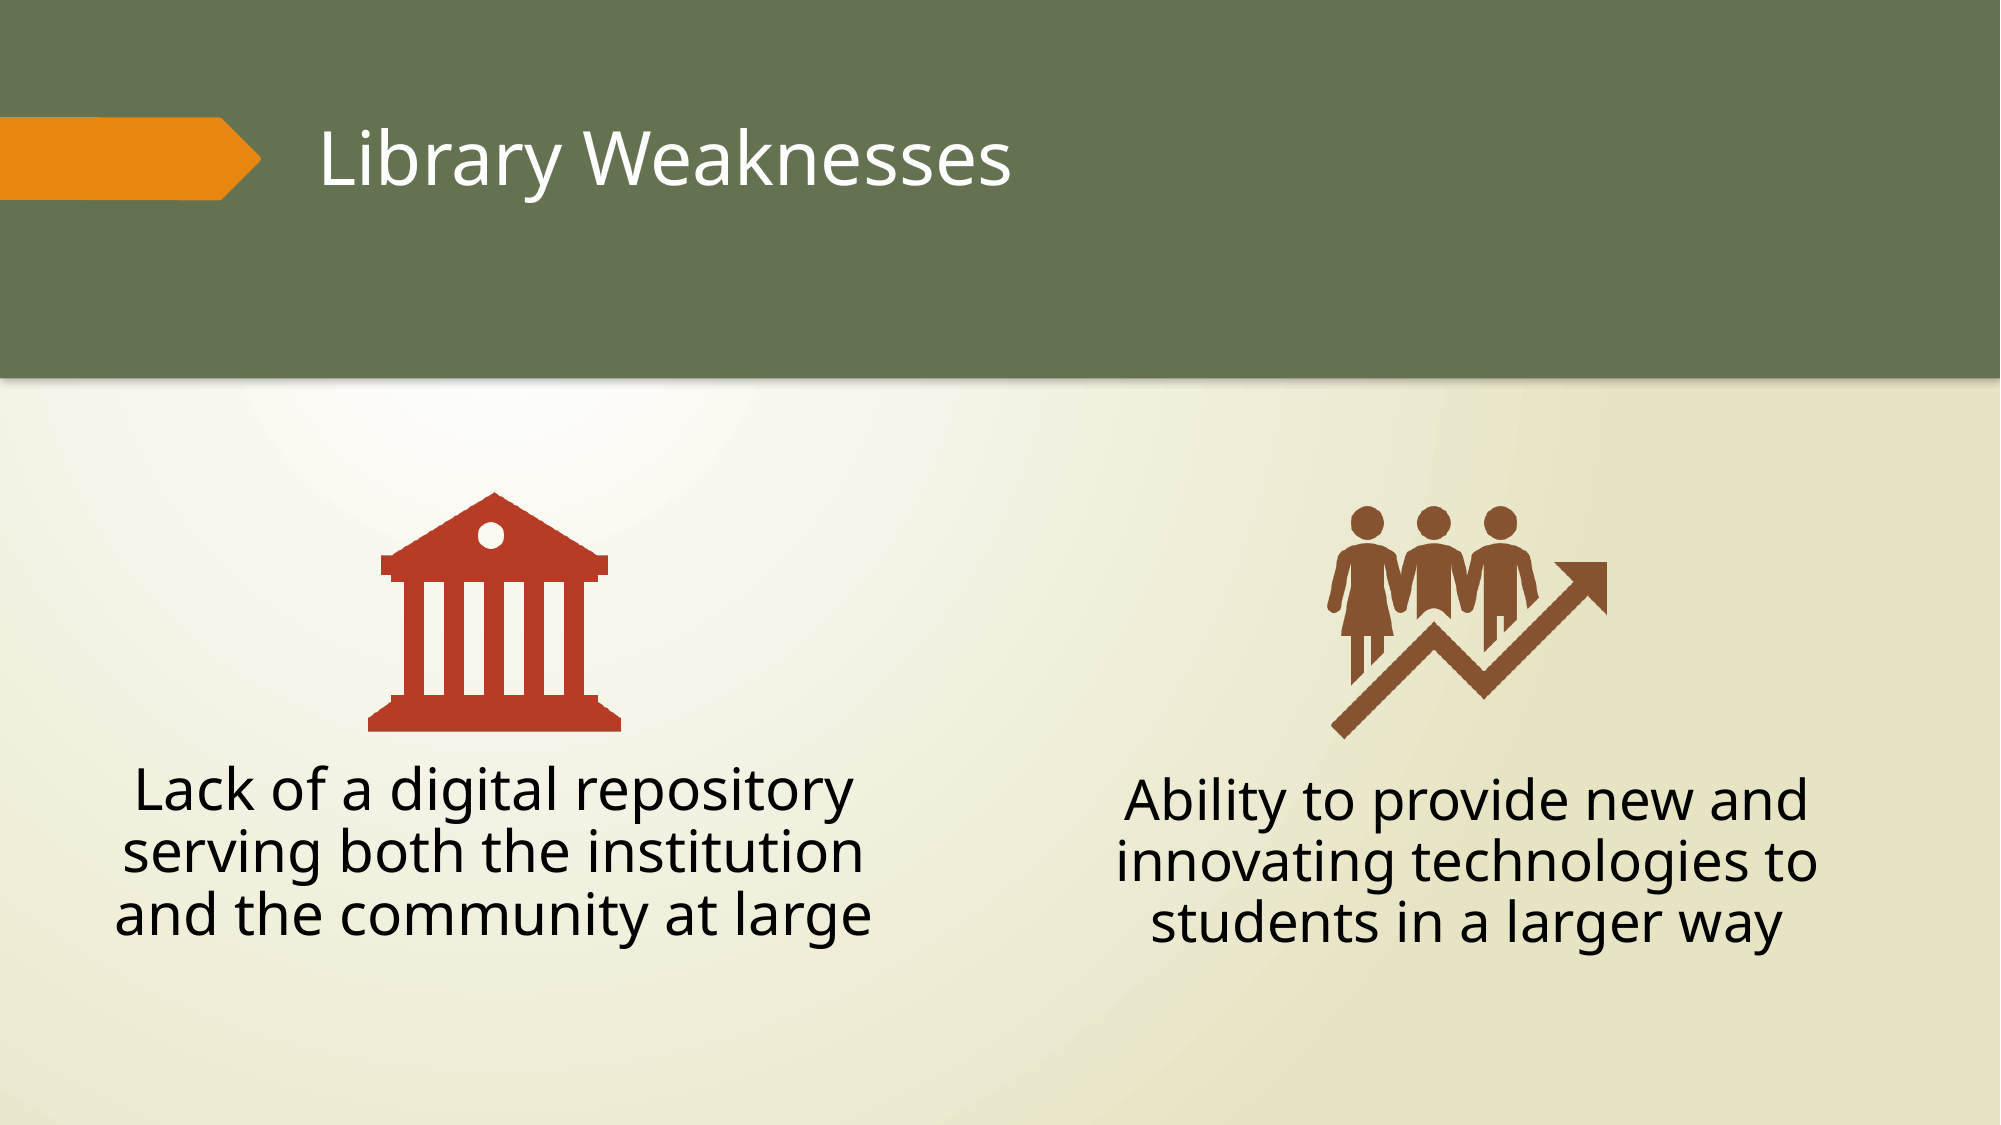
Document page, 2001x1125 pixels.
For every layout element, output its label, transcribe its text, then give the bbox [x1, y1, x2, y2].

text_box [0, 0, 2000, 379]
text_box [0, 117, 262, 201]
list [48, 414, 1946, 1093]
title Library Weaknesses [302, 102, 1842, 313]
text_box [0, 390, 2000, 1125]
